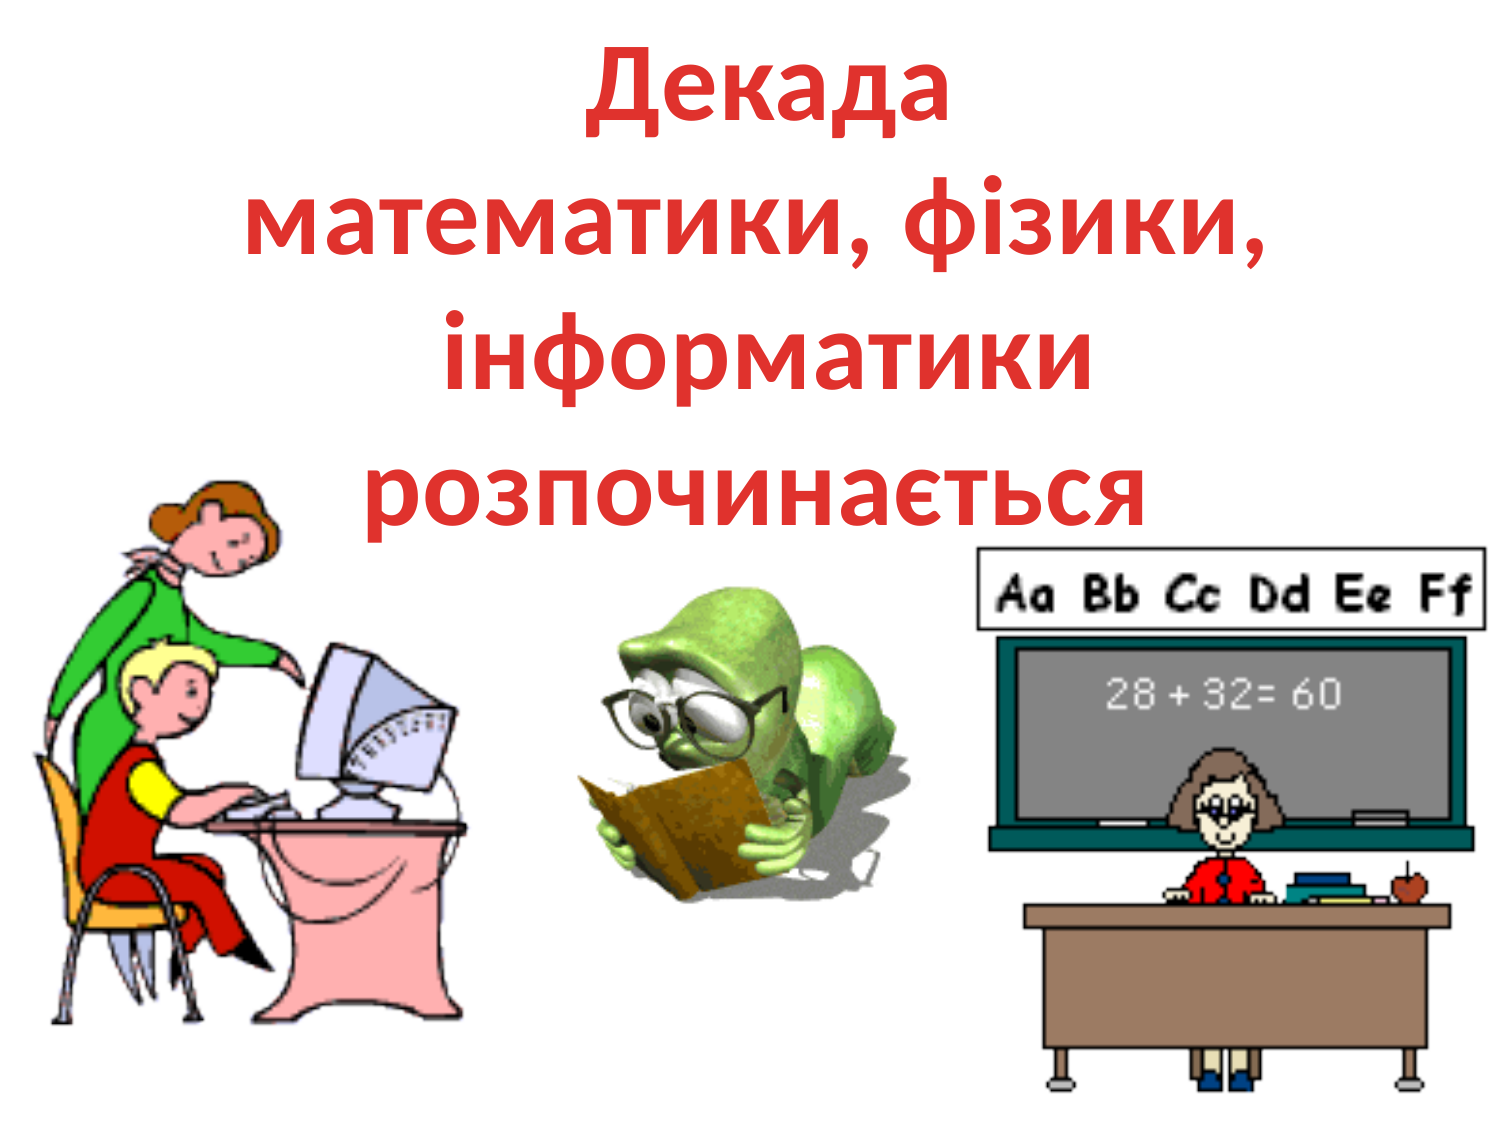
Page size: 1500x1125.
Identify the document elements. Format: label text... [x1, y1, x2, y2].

text_box Декада математики, фізики, інформатики розпочинається [212, 0, 1301, 555]
picture [0, 474, 526, 1038]
picture [958, 540, 1500, 1125]
picture [562, 562, 926, 926]
